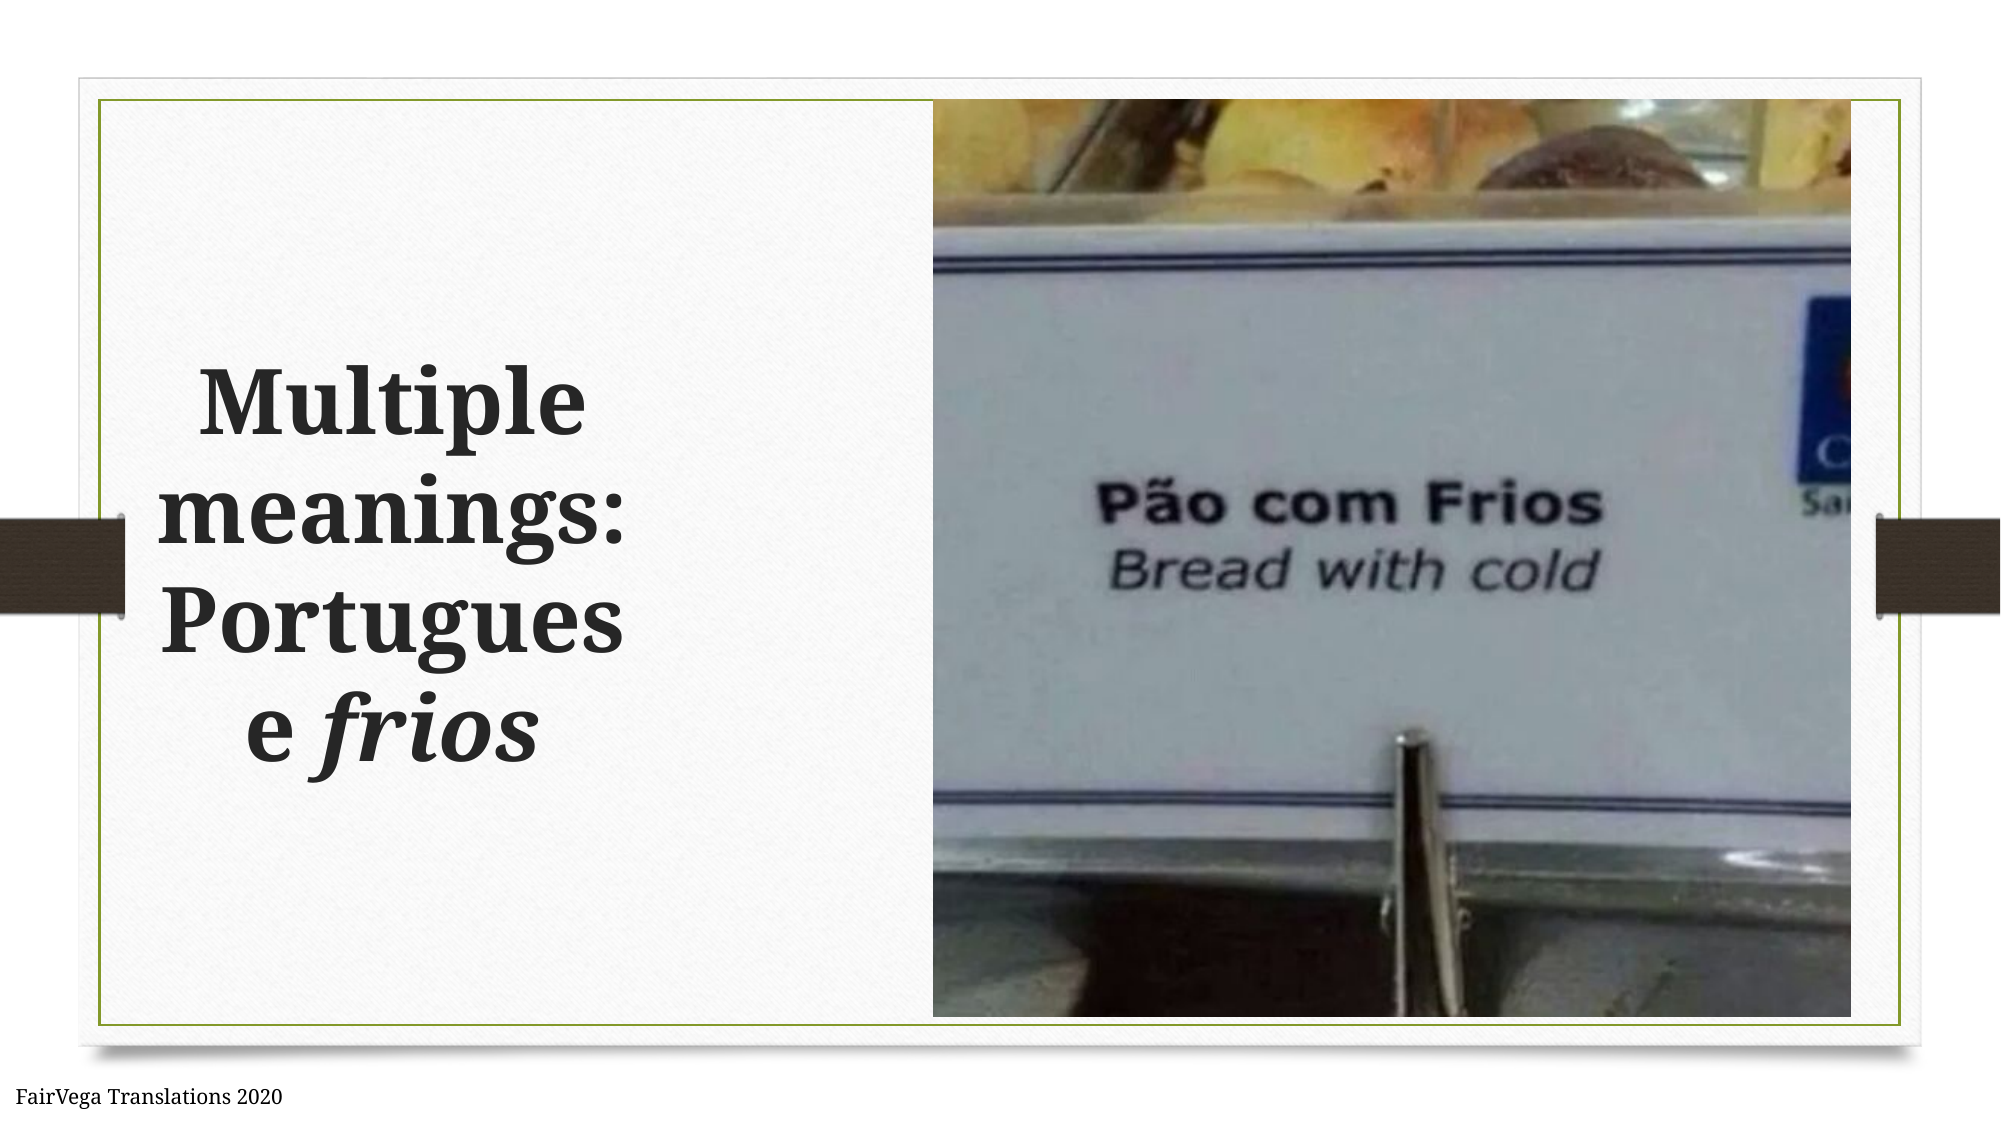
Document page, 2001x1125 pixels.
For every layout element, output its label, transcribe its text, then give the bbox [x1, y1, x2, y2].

picture [0, 0, 2001, 1125]
title Multiple meanings: Portuguese frios [141, 223, 646, 788]
footer FairVega Translations 2020 [0, 1073, 600, 1119]
